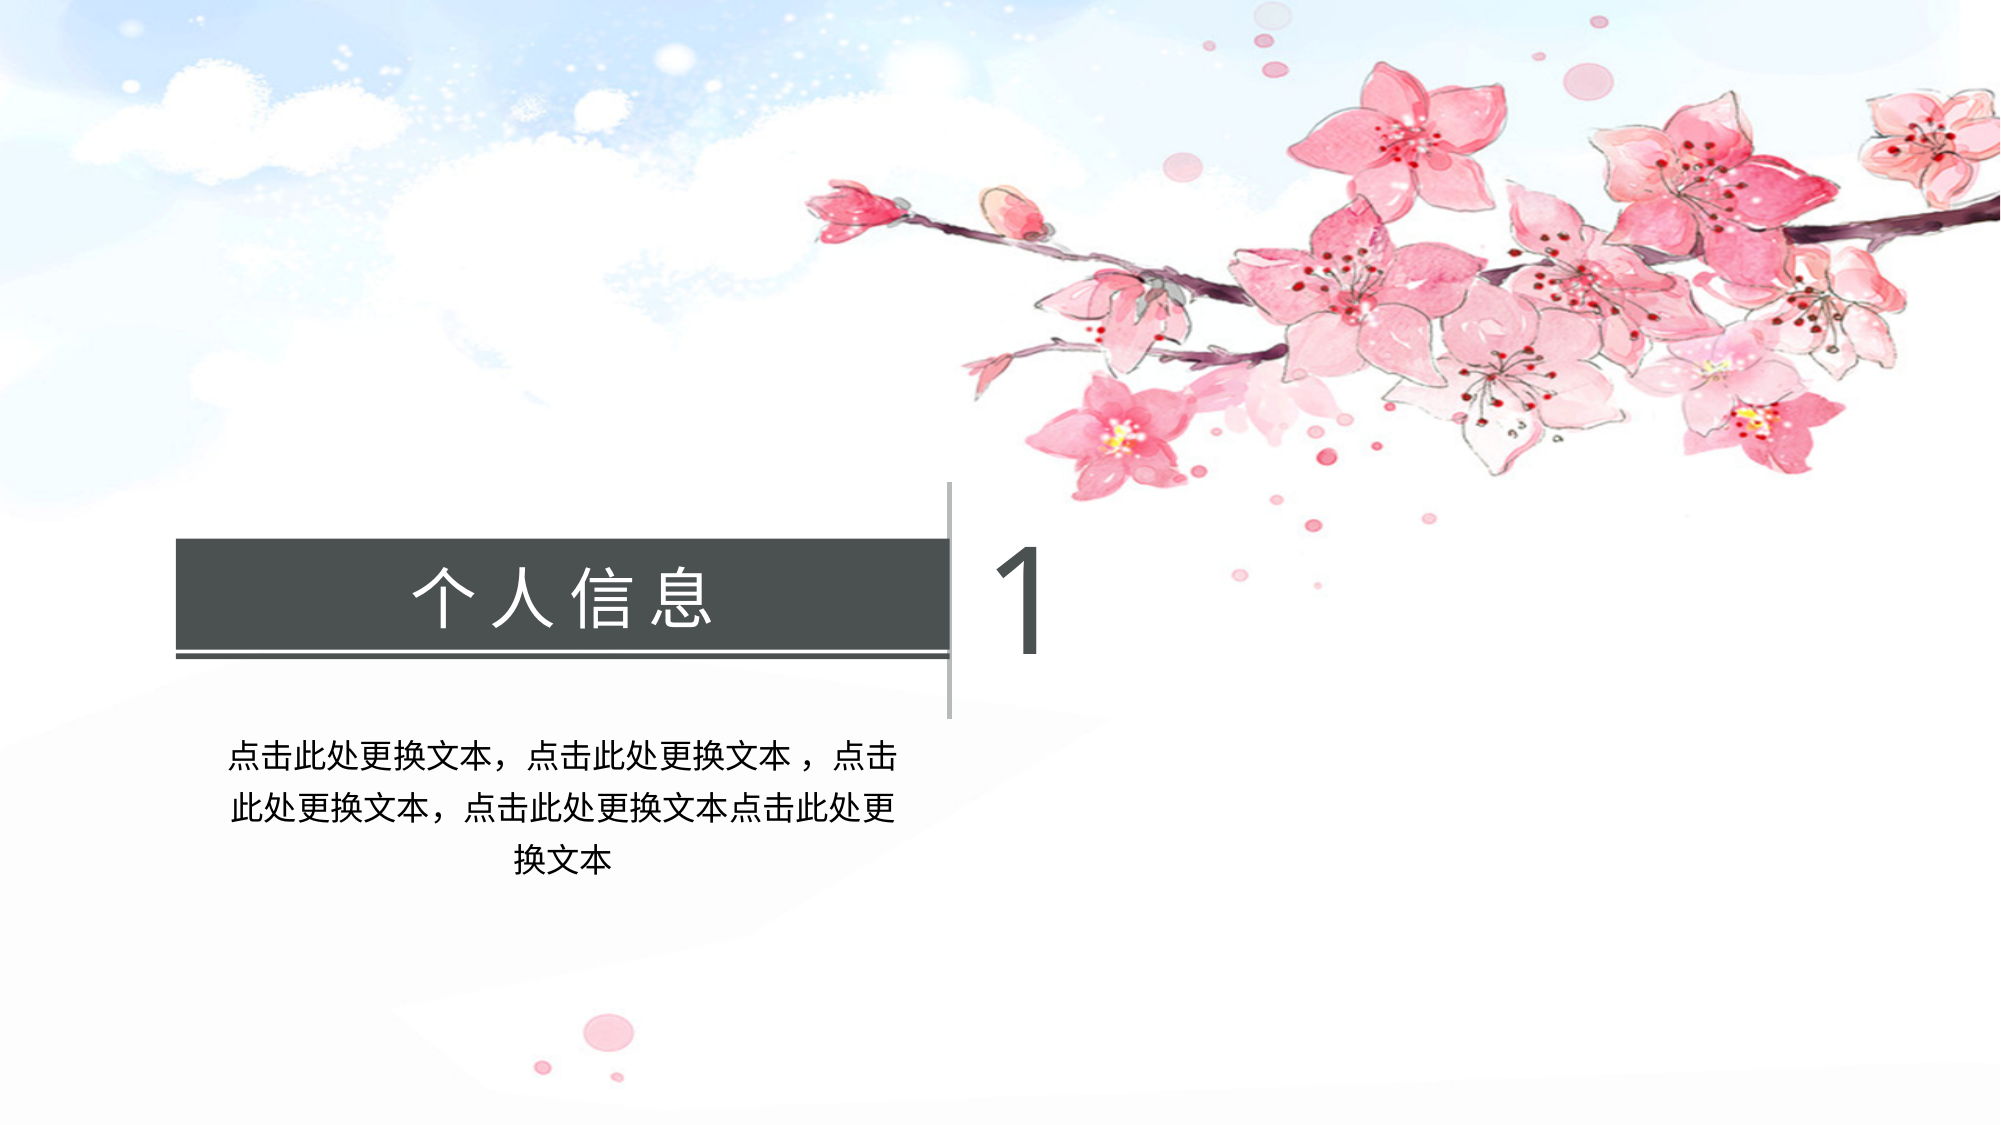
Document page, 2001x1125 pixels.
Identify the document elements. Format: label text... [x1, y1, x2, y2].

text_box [175, 481, 1087, 719]
text_box 点击此处更换文本，点击此处更换文本 ，点击此处更换文本，点击此处更换文本点击此处更换文本 [216, 723, 910, 908]
picture [0, 0, 2001, 1125]
